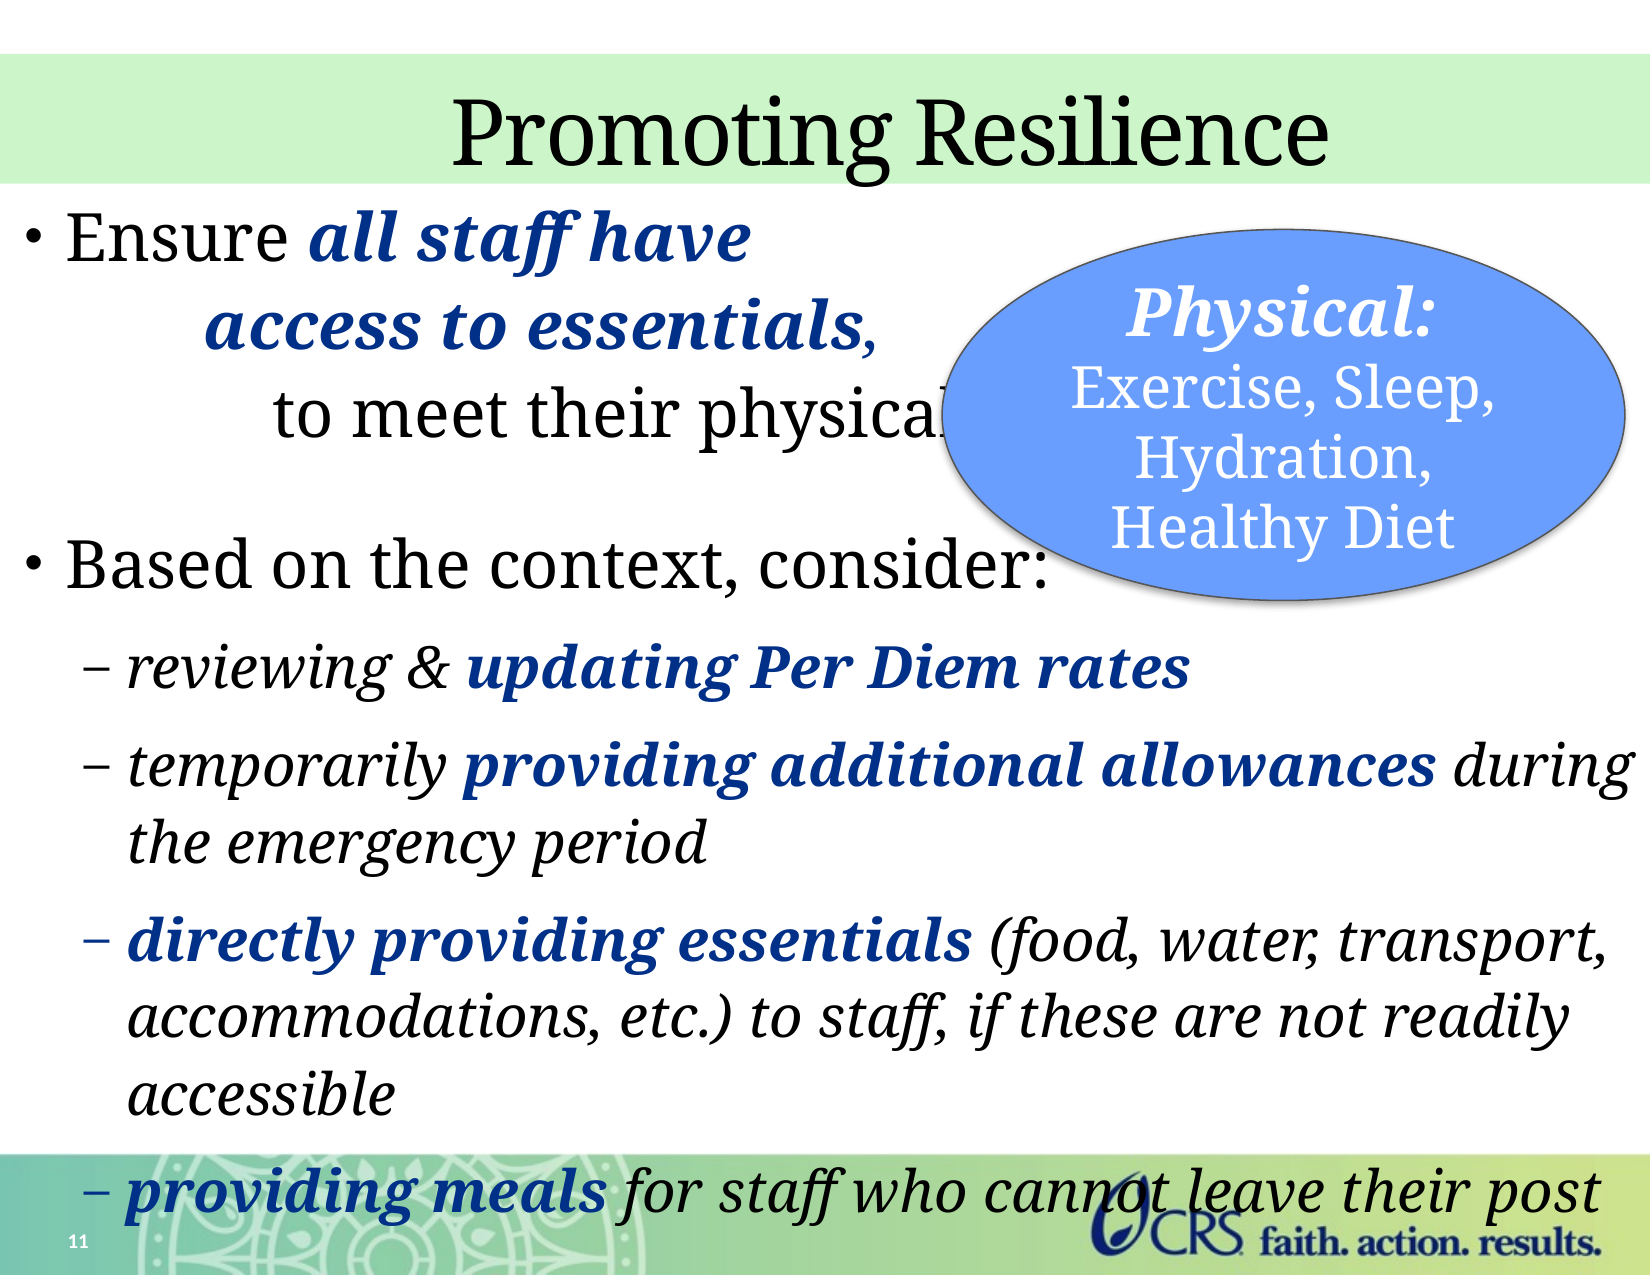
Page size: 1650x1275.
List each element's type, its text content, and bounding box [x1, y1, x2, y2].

list Ensure all staff have access to essentials, to meet their physical needs Based on the context, consider: reviewing & updating Per Diem rates temporarily providing additional allowances during the emergency period directly providing essentials (food, water, transport, accommodations, etc.) to staff, if these are not readily accessible providing meals for staff who cannot leave their post [24, 186, 1650, 1150]
slide_number 11 [52, 1220, 109, 1259]
title Promoting Resilience [0, 53, 1650, 184]
text_box Physical: Exercise, Sleep, Hydration, Healthy Diet [941, 228, 1626, 602]
picture [0, 1153, 1650, 1275]
